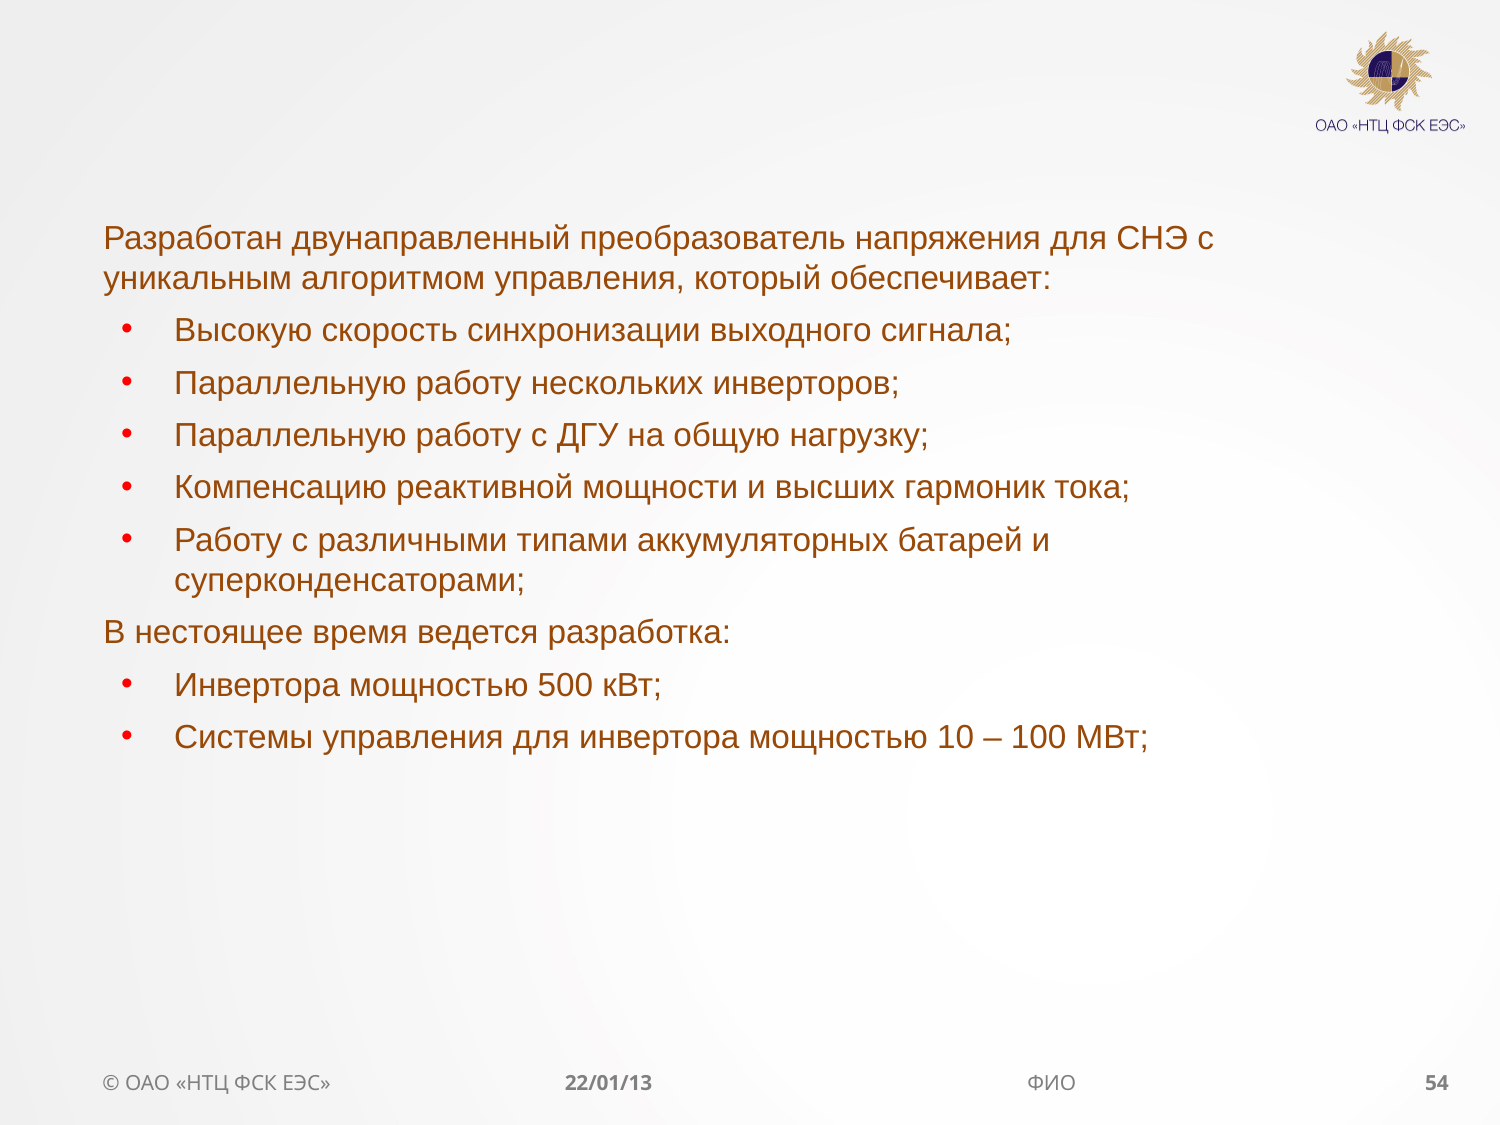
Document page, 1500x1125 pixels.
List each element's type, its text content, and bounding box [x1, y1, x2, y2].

picture [0, 0, 1500, 1125]
list Разработан двунаправленный преобразователь напряжения для СНЭ с уникальным алгоритмом управления, который обеспечивает: Высокую скорость синхронизации выходного сигнала; Параллельную работу нескольких инверторов; Параллельную работу с ДГУ на общую нагрузку; Компенсацию реактивной мощности и высших гармоник тока; Работу с различными типами аккумуляторных батарей и суперконденсаторами; В нестоящее время ведется разработка: Инвертора мощностью 500 кВт; Системы управления для инвертора мощностью 10 – 100 МВт; [88, 208, 1350, 1074]
